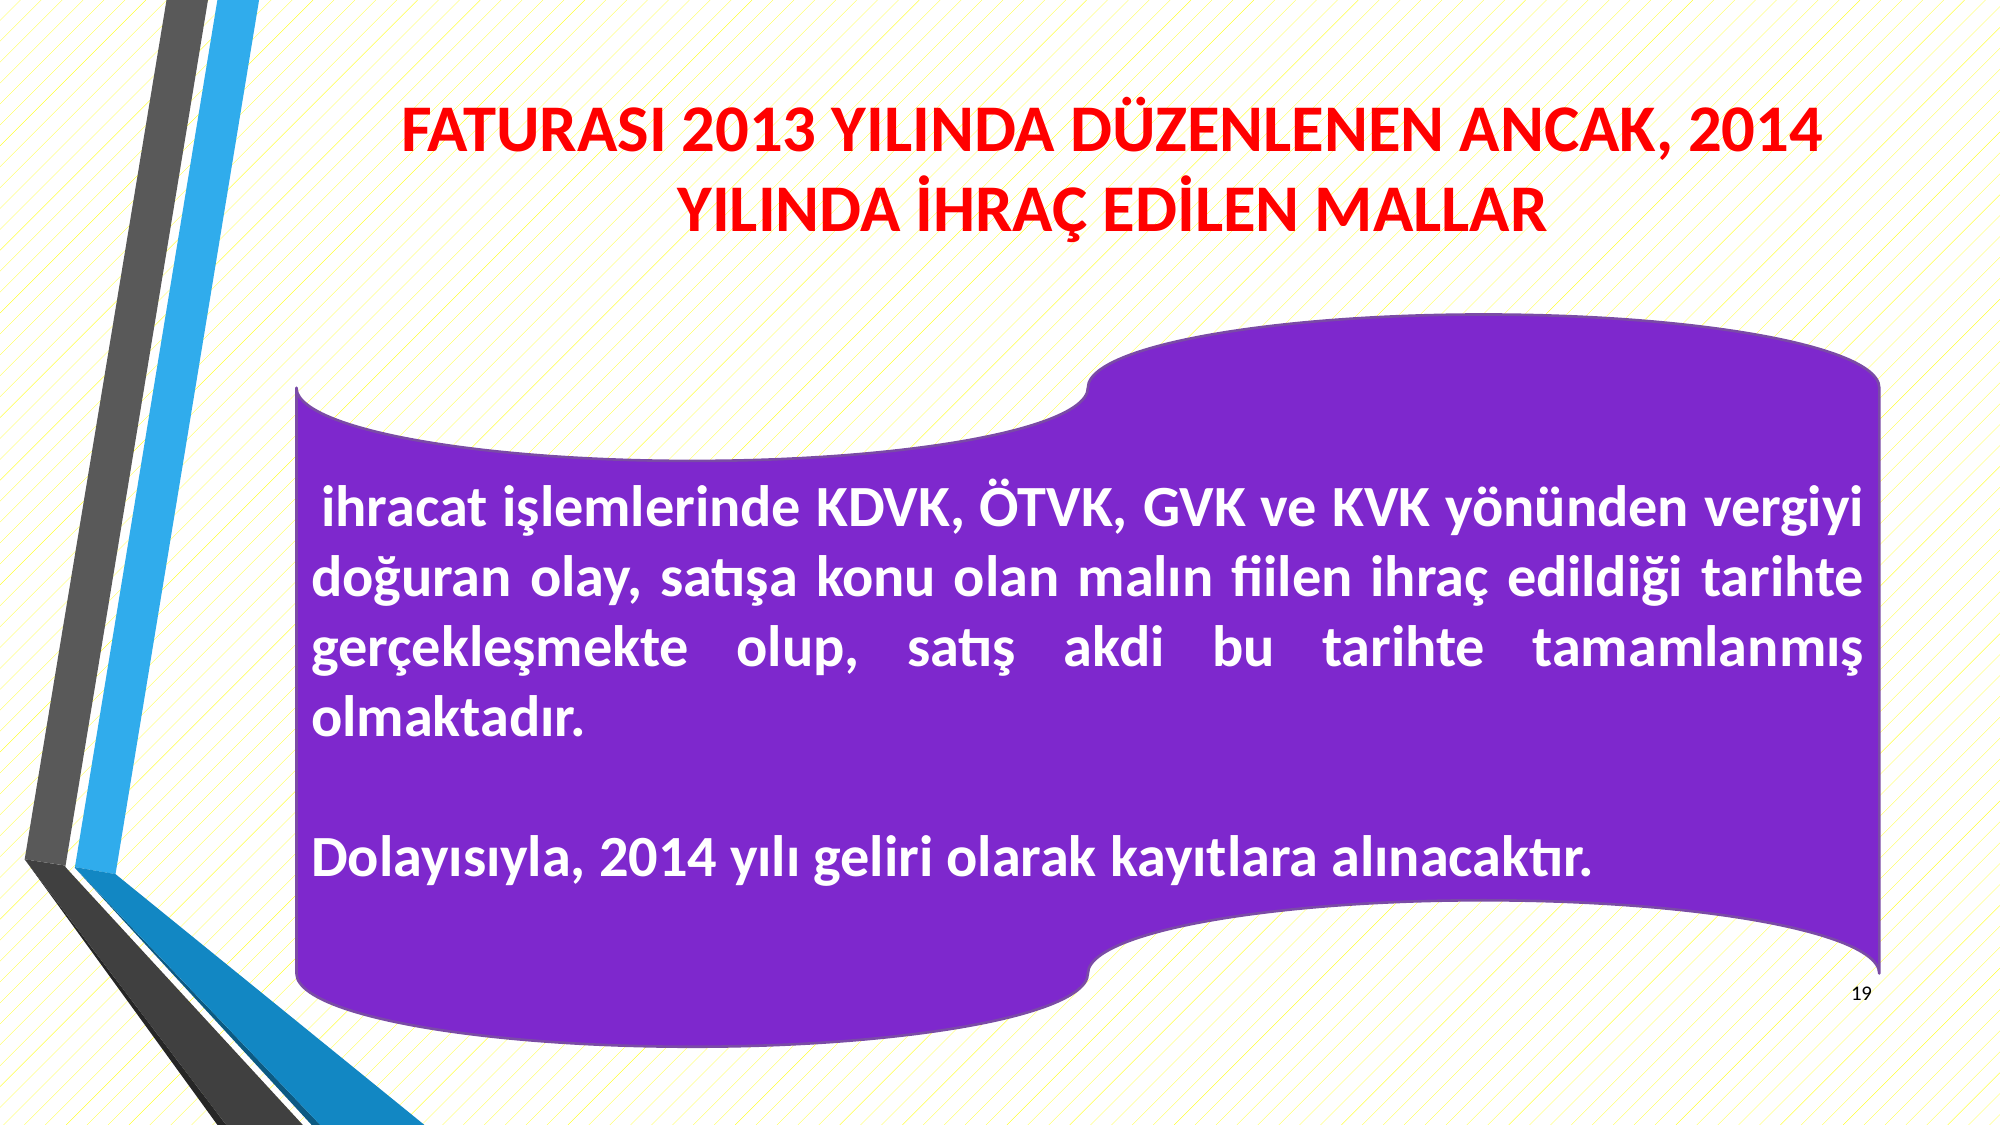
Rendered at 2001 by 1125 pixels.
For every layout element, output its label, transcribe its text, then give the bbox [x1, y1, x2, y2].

title FATURASI 2013 YILINDA DÜZENLENEN ANCAK, 2014 YILINDA İHRAÇ EDİLEN MALLAR [291, 40, 1935, 290]
slide_number 19 [1796, 962, 1887, 1023]
text_box ihracat işlemlerinde KDVK, ÖTVK, GVK ve KVK yönünden vergiyi doğuran olay, satışa konu olan malın fiilen ihraç edildiği tarihte gerçekleşmekte olup, satış akdi bu tarihte tamamlanmış olmaktadır. Dolayısıyla, 2014 yılı geliri olarak kayıtlara alınacaktır. [295, 313, 1881, 1049]
